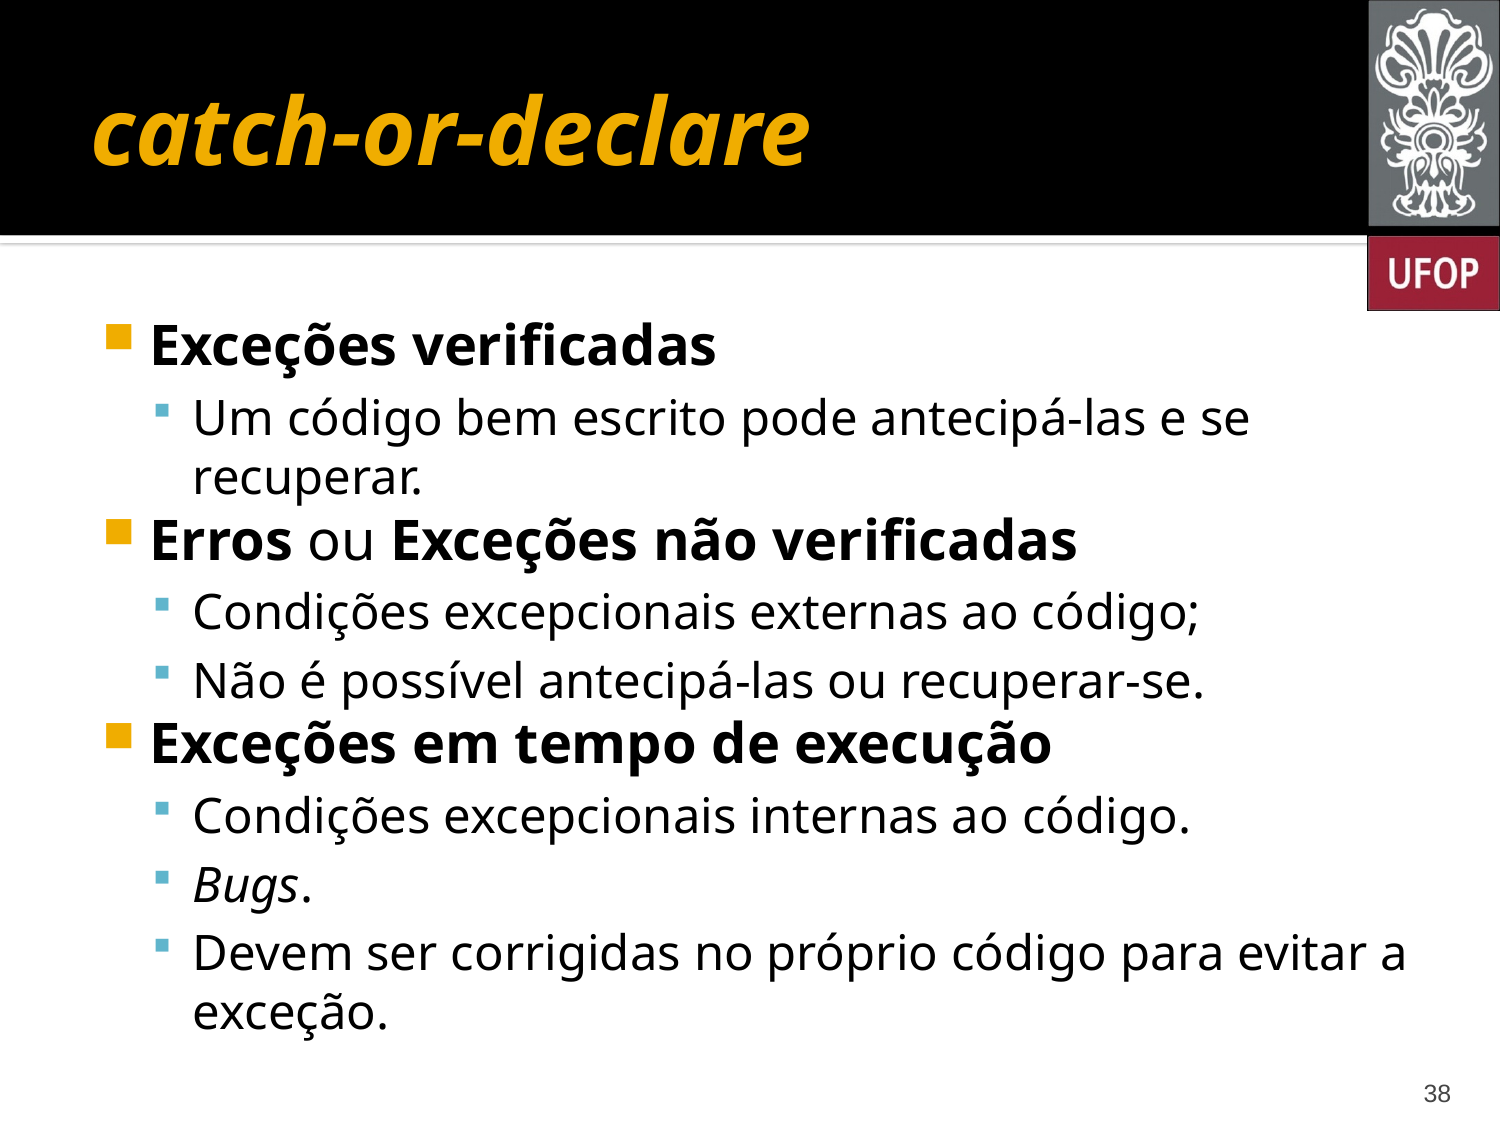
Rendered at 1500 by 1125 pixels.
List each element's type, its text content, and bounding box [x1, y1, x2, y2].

slide_number 38 [1345, 1062, 1467, 1108]
title catch-or-declare [75, 25, 1370, 231]
picture [1367, 0, 1500, 311]
list Exceções verificadas Um código bem escrito pode antecipá-las e se recuperar. Erros ou Exceções não verificadas Condições excepcionais externas ao código; Não é possível antecipá-las ou recuperar-se. Exceções em tempo de execução Condições excepcionais internas ao código. Bugs. Devem ser corrigidas no próprio código para evitar a exceção. [75, 291, 1425, 1050]
